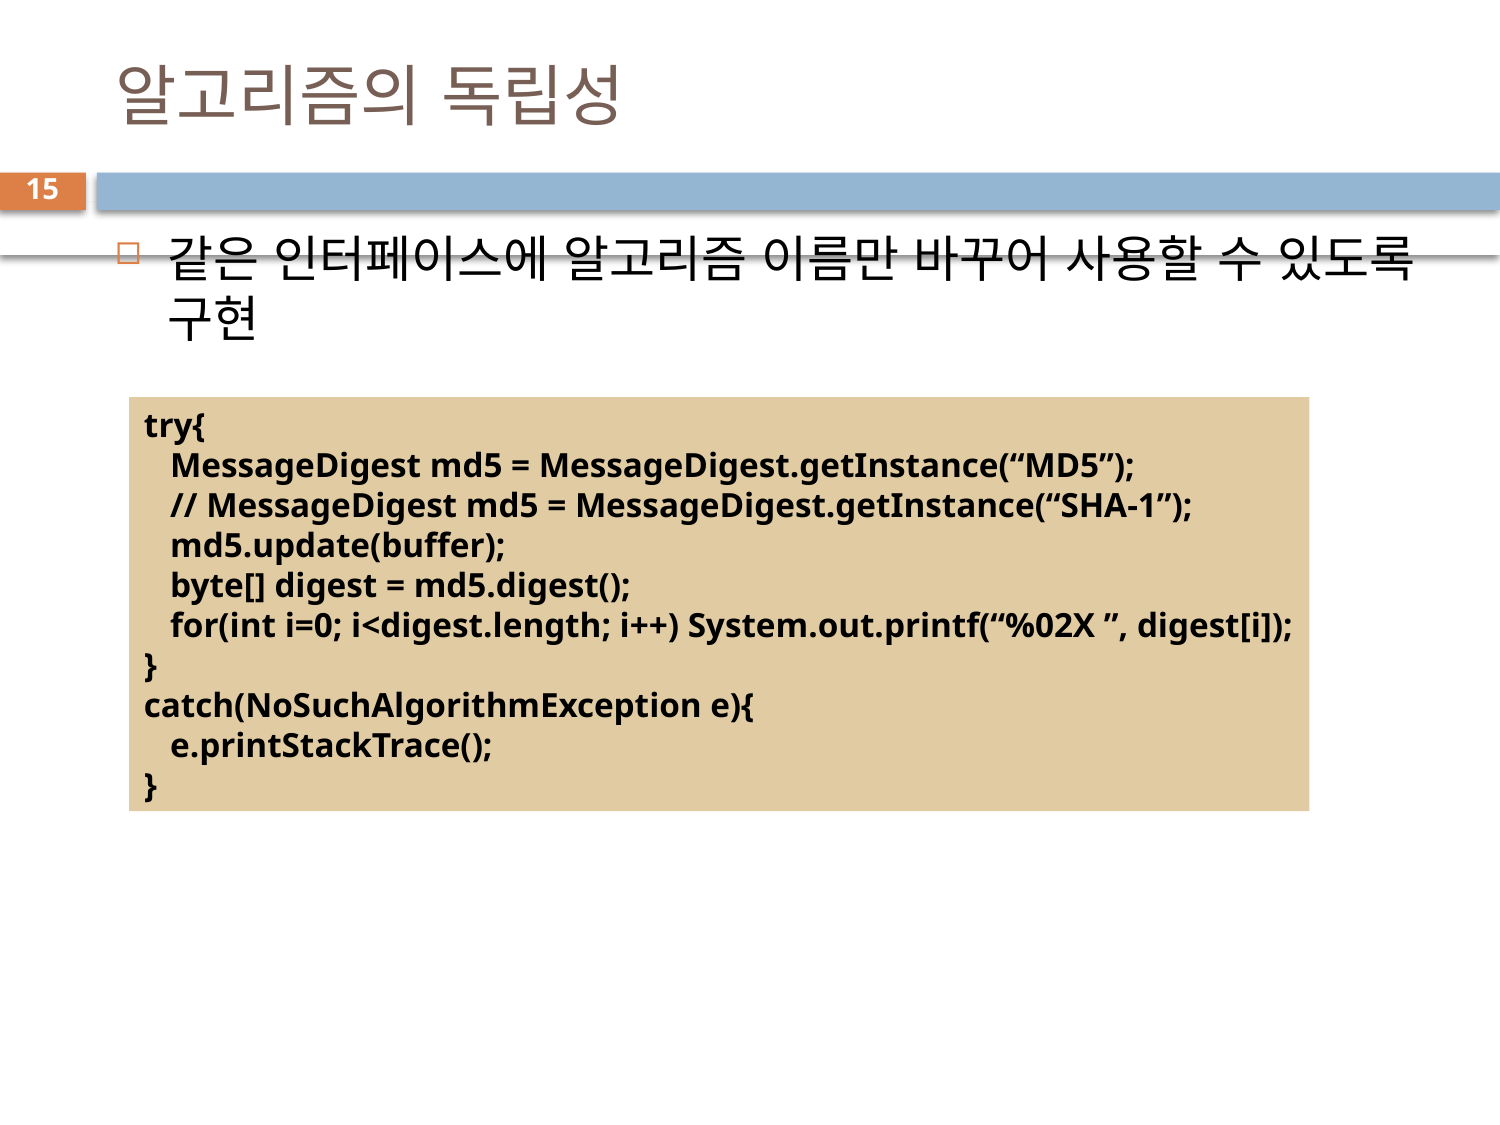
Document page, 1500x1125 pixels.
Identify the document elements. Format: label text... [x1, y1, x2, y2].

slide_number 15 [0, 170, 87, 211]
text_box try{ MessageDigest md5 = MessageDigest.getInstance(“MD5”); // MessageDigest md5 = MessageDigest.getInstance(“SHA-1”); md5.update(buffer); byte[] digest = md5.digest(); for(int i=0; i<digest.length; i++) System.out.printf(“%02X ”, digest[i]); } catch(NoSuchAlgorithmException e){ e.printStackTrace(); } [129, 397, 1310, 812]
list 같은 인터페이스에 알고리즘 이름만 바꾸어 사용할 수 있도록 구현 [100, 219, 1438, 1047]
title 알고리즘의 독립성 [100, 37, 1438, 149]
